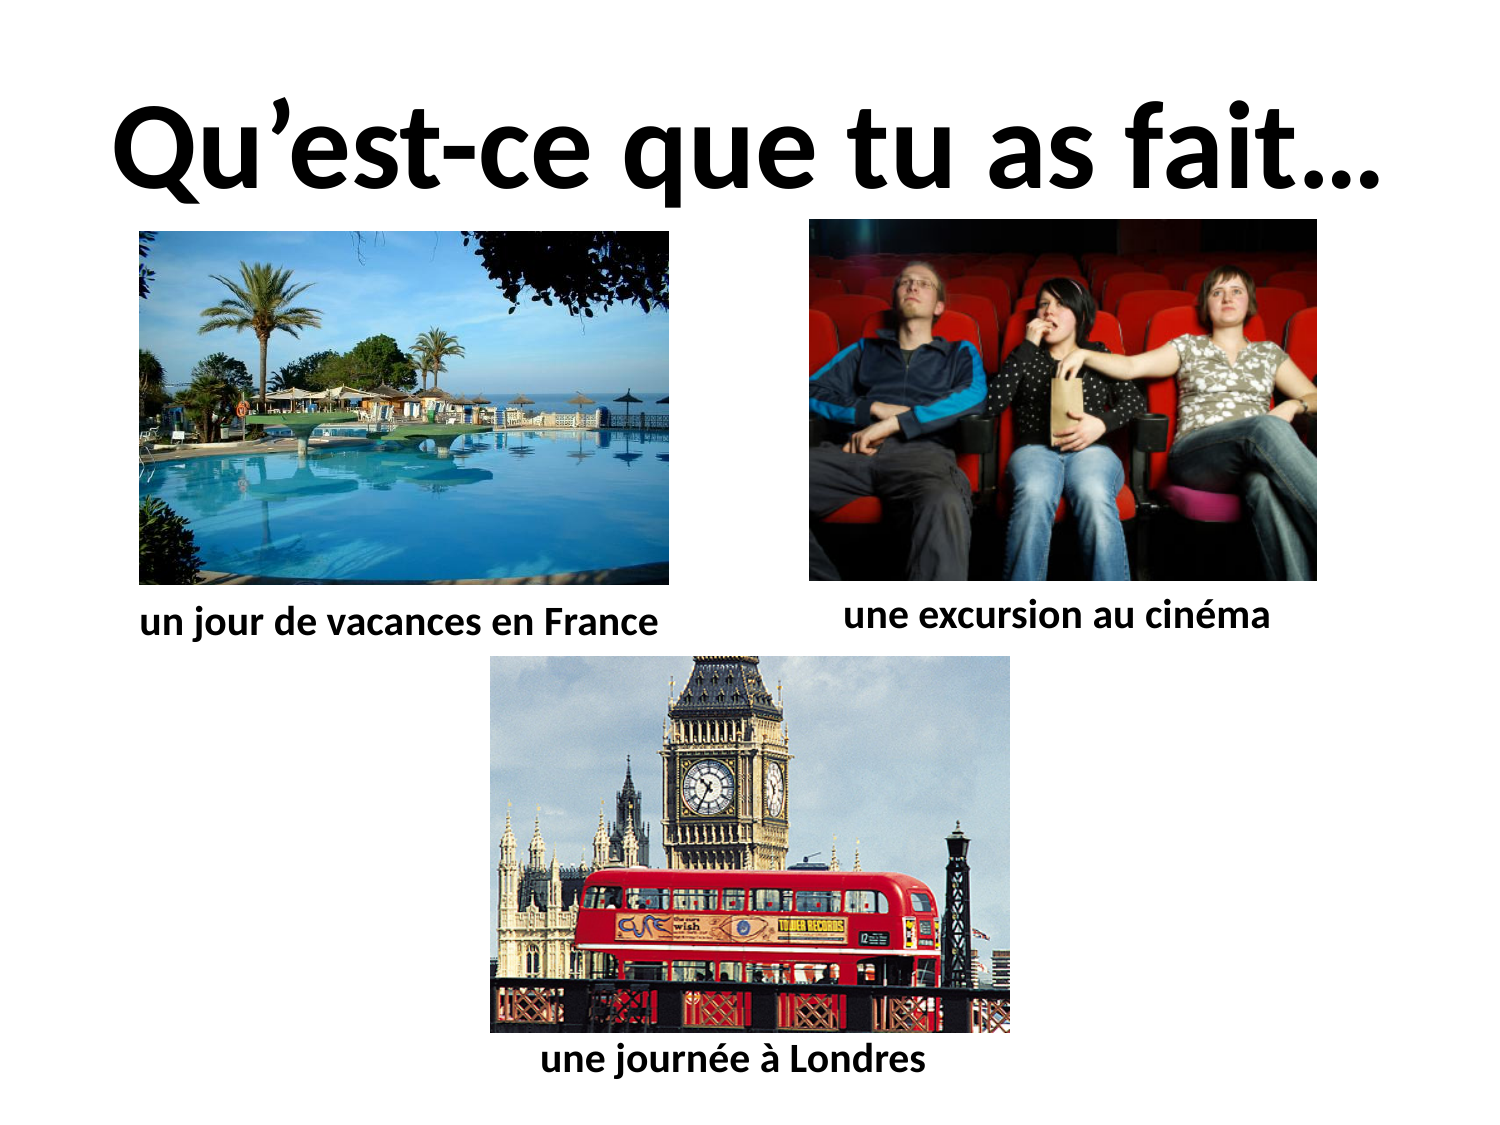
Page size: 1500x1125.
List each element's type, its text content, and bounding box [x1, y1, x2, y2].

title Qu’est-ce que tu as fait… [75, 45, 1425, 233]
text_box un jour de vacances en France [80, 586, 719, 652]
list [808, 219, 1318, 581]
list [489, 656, 1010, 1033]
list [138, 231, 670, 586]
text_box une journée à Londres [414, 1023, 1053, 1089]
text_box une excursion au cinéma [738, 579, 1376, 645]
